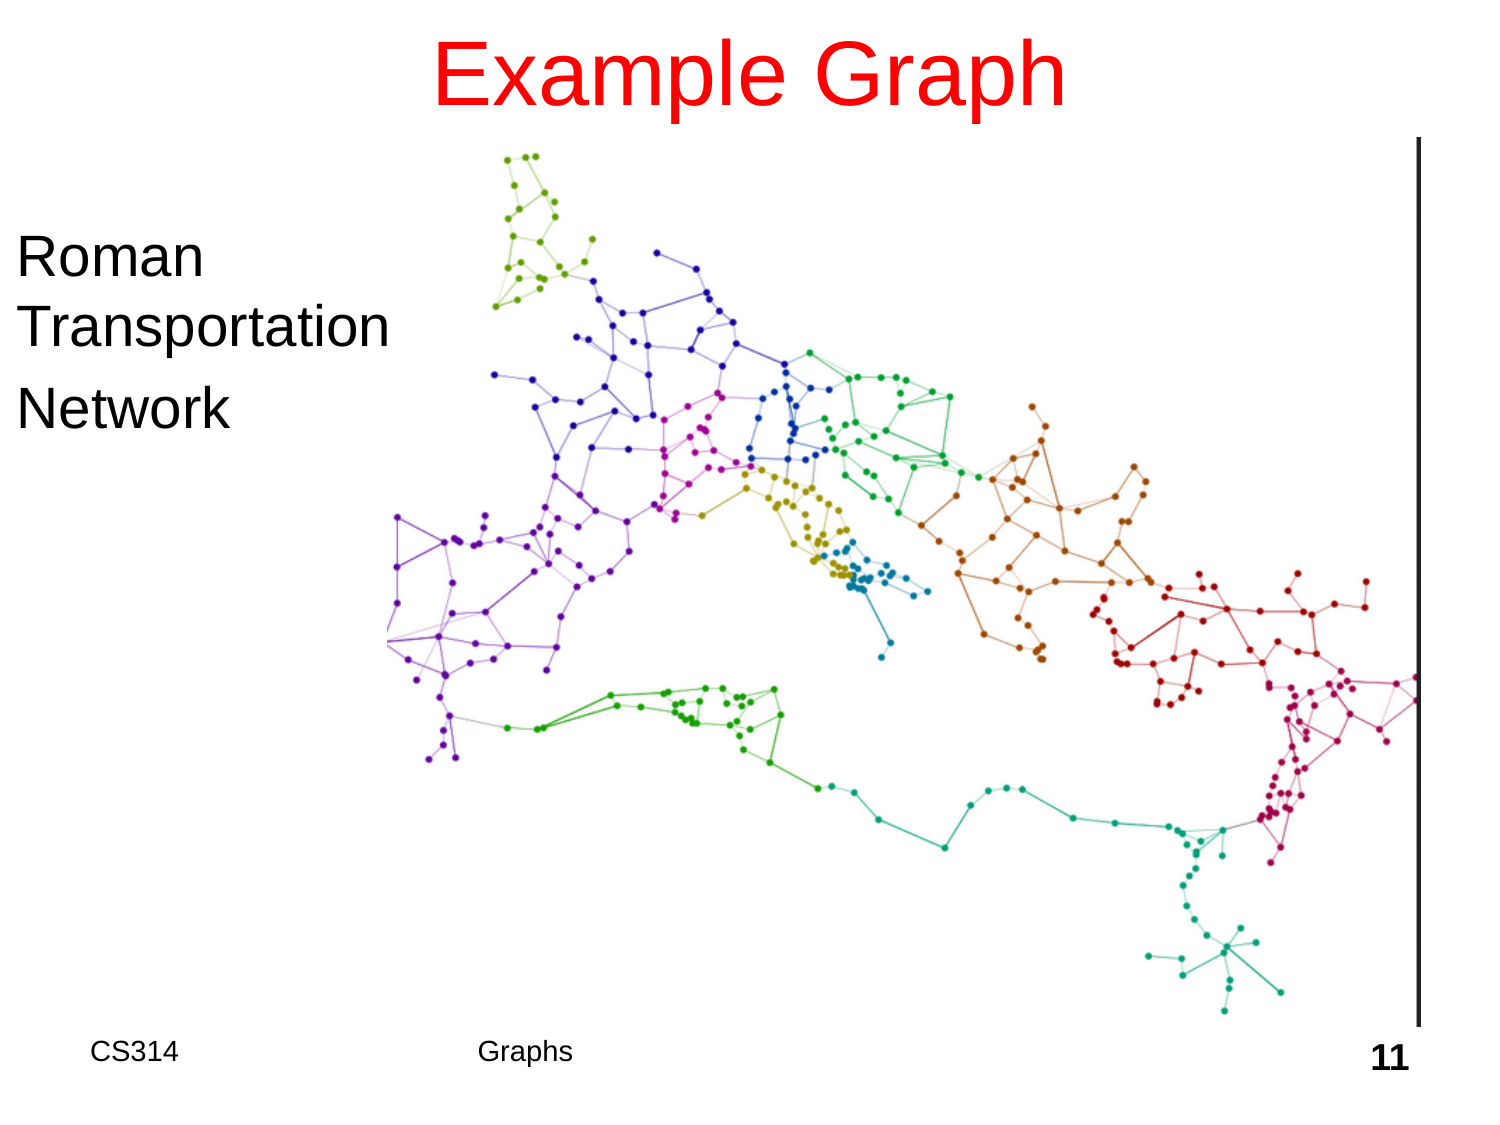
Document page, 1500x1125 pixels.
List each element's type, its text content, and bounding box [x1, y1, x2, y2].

footer Graphs [462, 1035, 1038, 1100]
slide_number CS314 [75, 1025, 450, 1100]
title Example Graph [112, 0, 1388, 163]
text_box Roman Transportation Network [2, 210, 382, 448]
slide_number 11 [1112, 1025, 1425, 1100]
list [387, 137, 1421, 1027]
